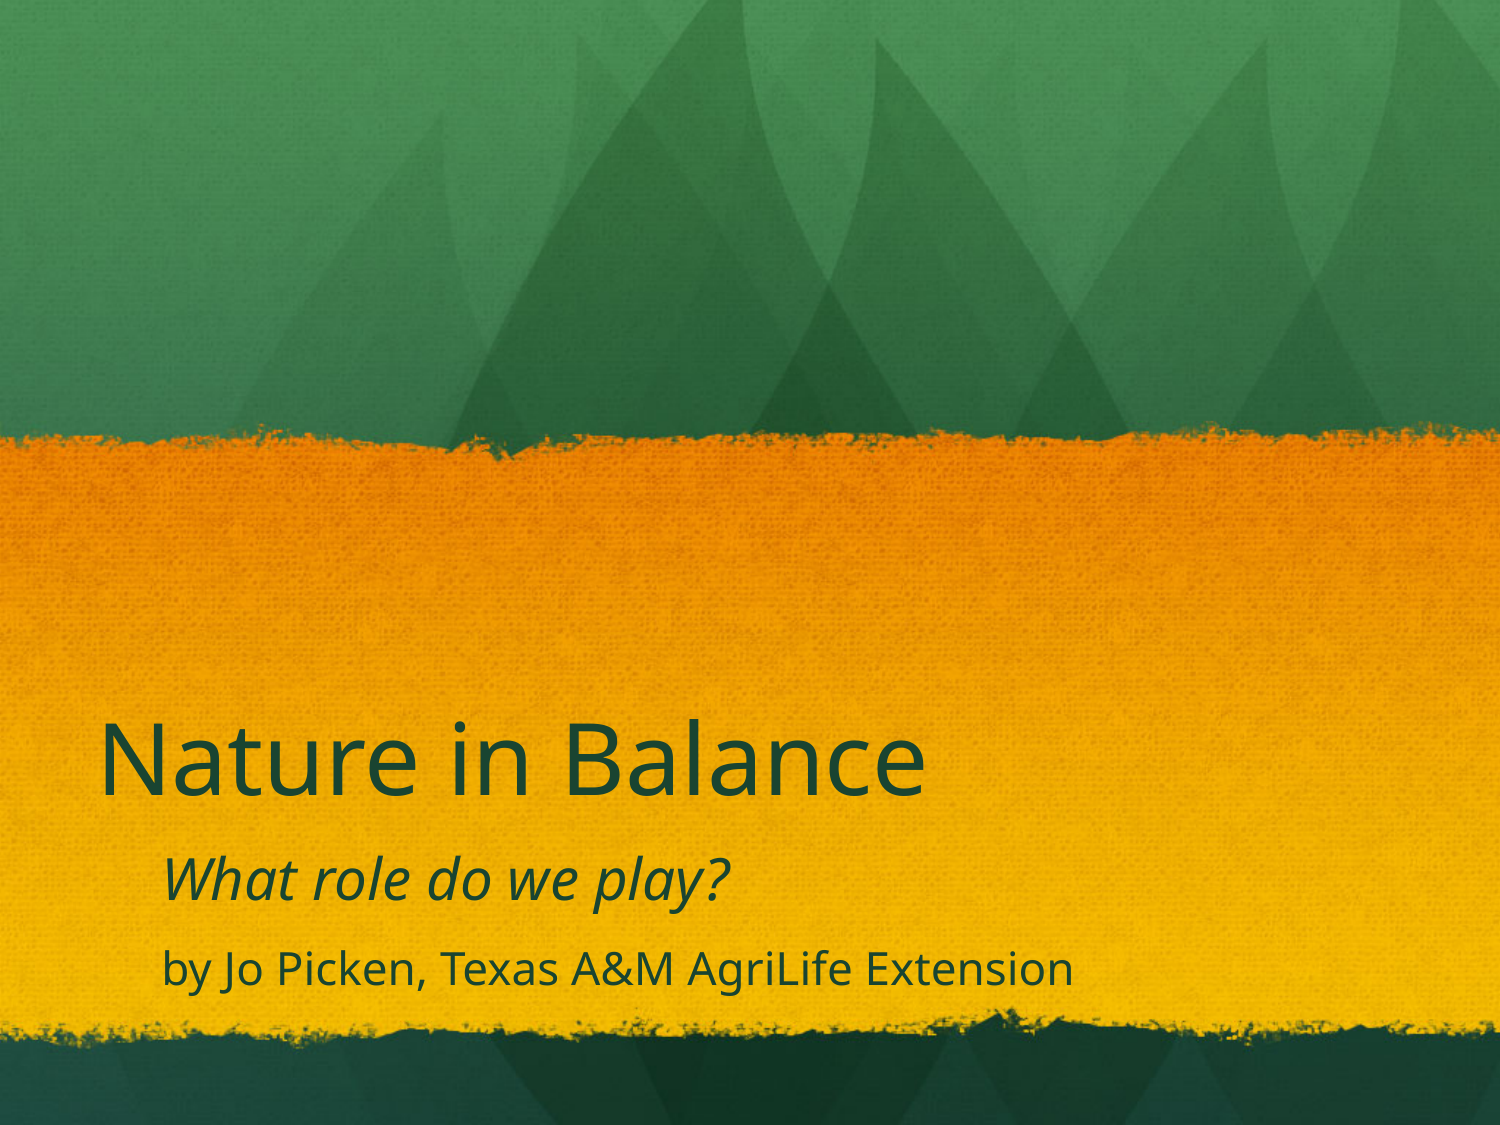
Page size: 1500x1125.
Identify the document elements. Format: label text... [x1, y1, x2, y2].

title Nature in Balance [81, 581, 1262, 824]
subtitle What role do we play? by Jo Picken, Texas A&M AgriLife Extension [146, 800, 1262, 962]
picture [0, 0, 1500, 1125]
